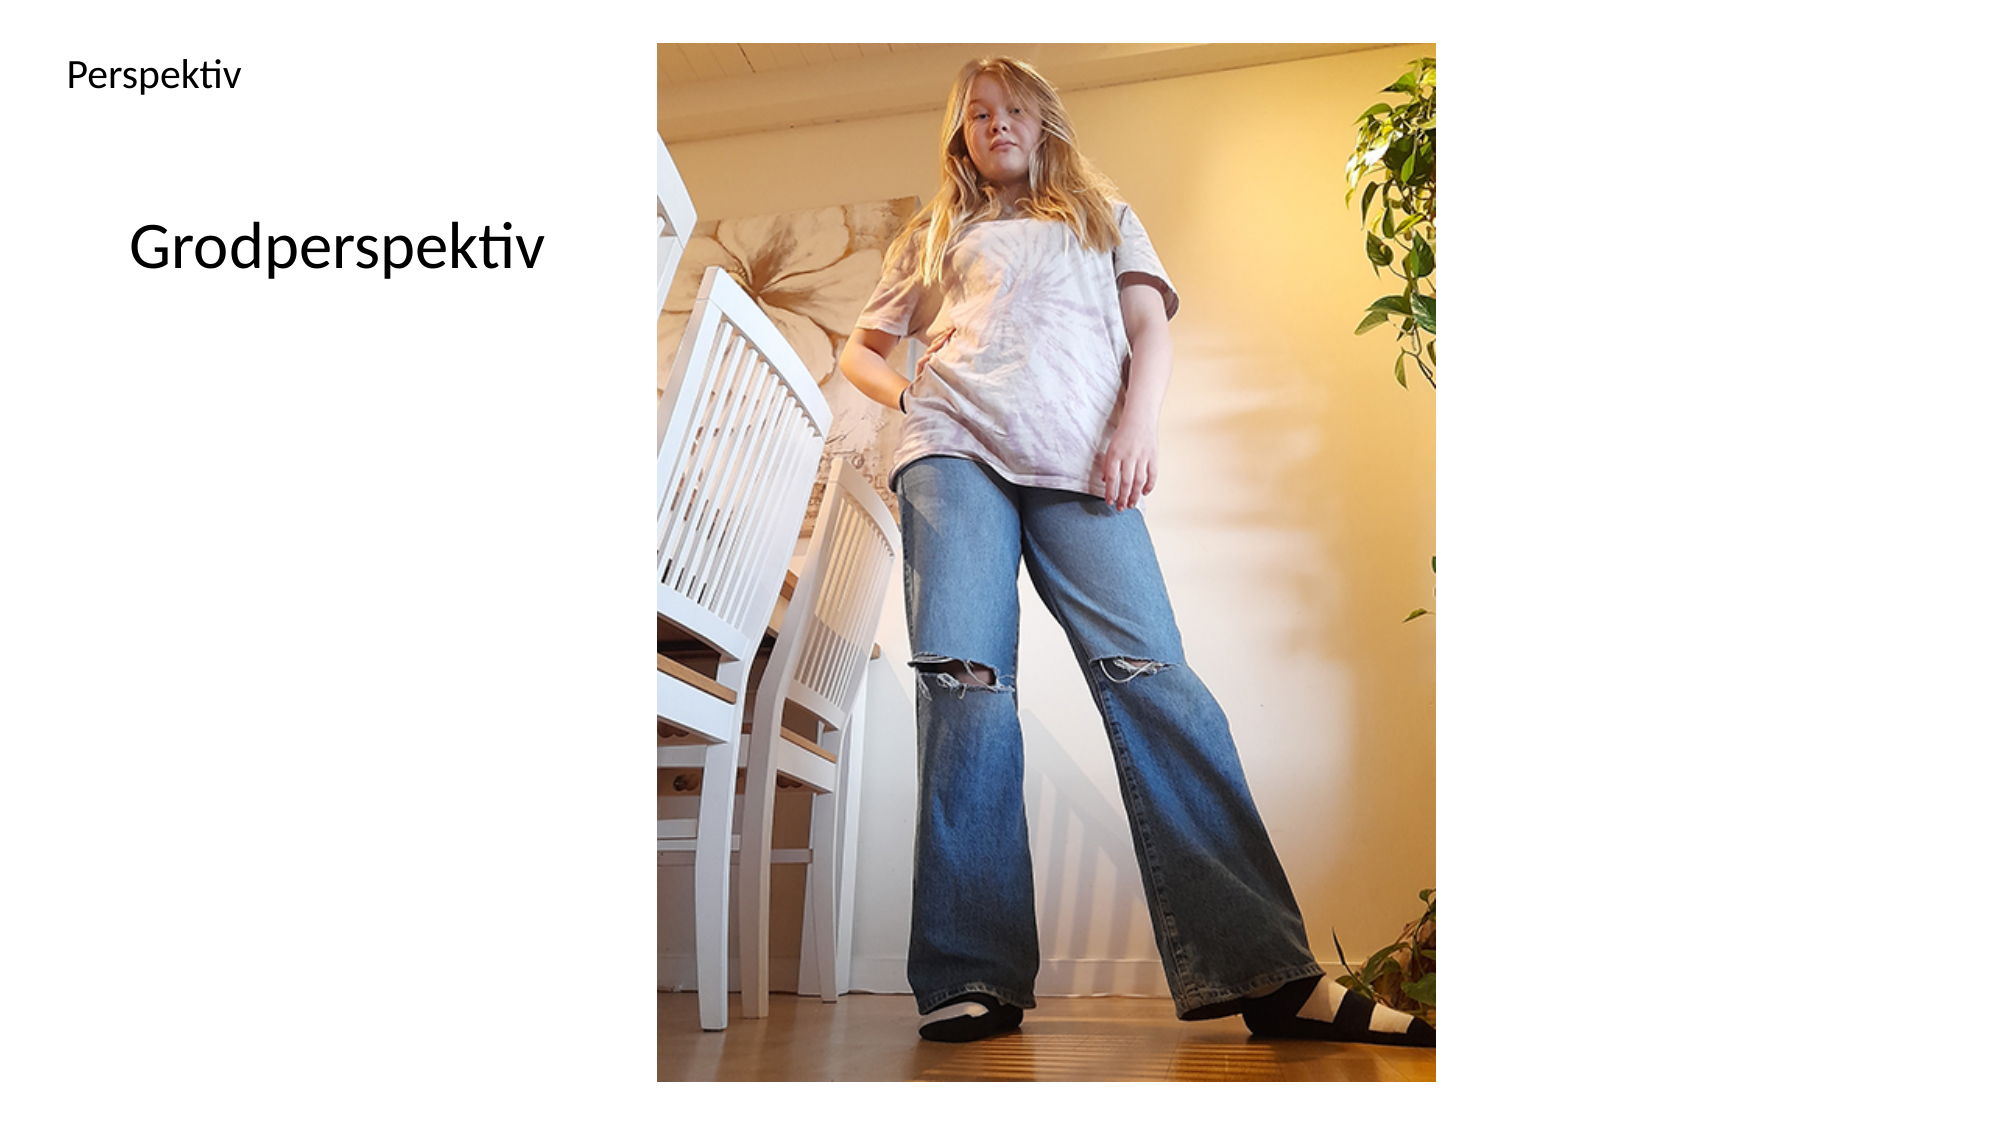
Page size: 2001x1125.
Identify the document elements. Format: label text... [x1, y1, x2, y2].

text_box Perspektiv [51, 38, 516, 104]
picture [657, 43, 1436, 1082]
text_box Grodperspektiv [115, 194, 580, 289]
